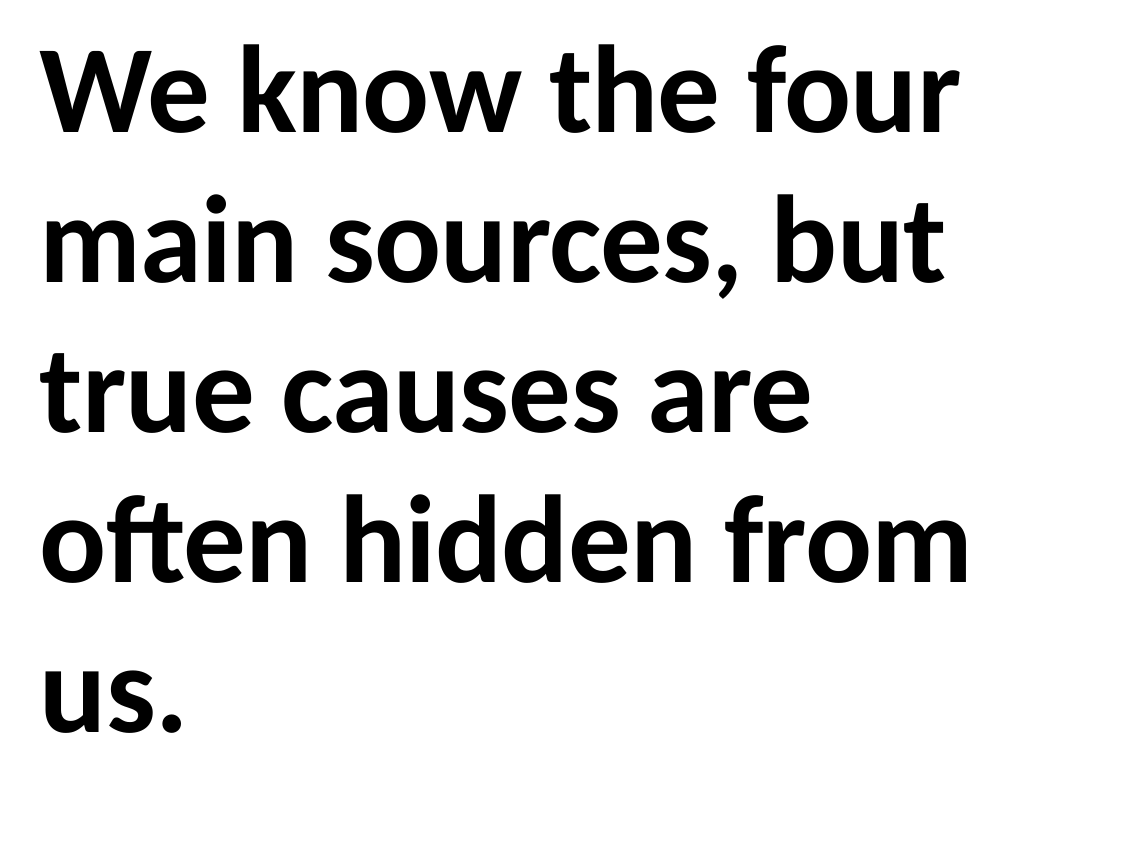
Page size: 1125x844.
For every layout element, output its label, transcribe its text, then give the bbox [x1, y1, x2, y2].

text_box We know the four main sources, but true causes are often hidden from us. [24, 0, 1125, 765]
